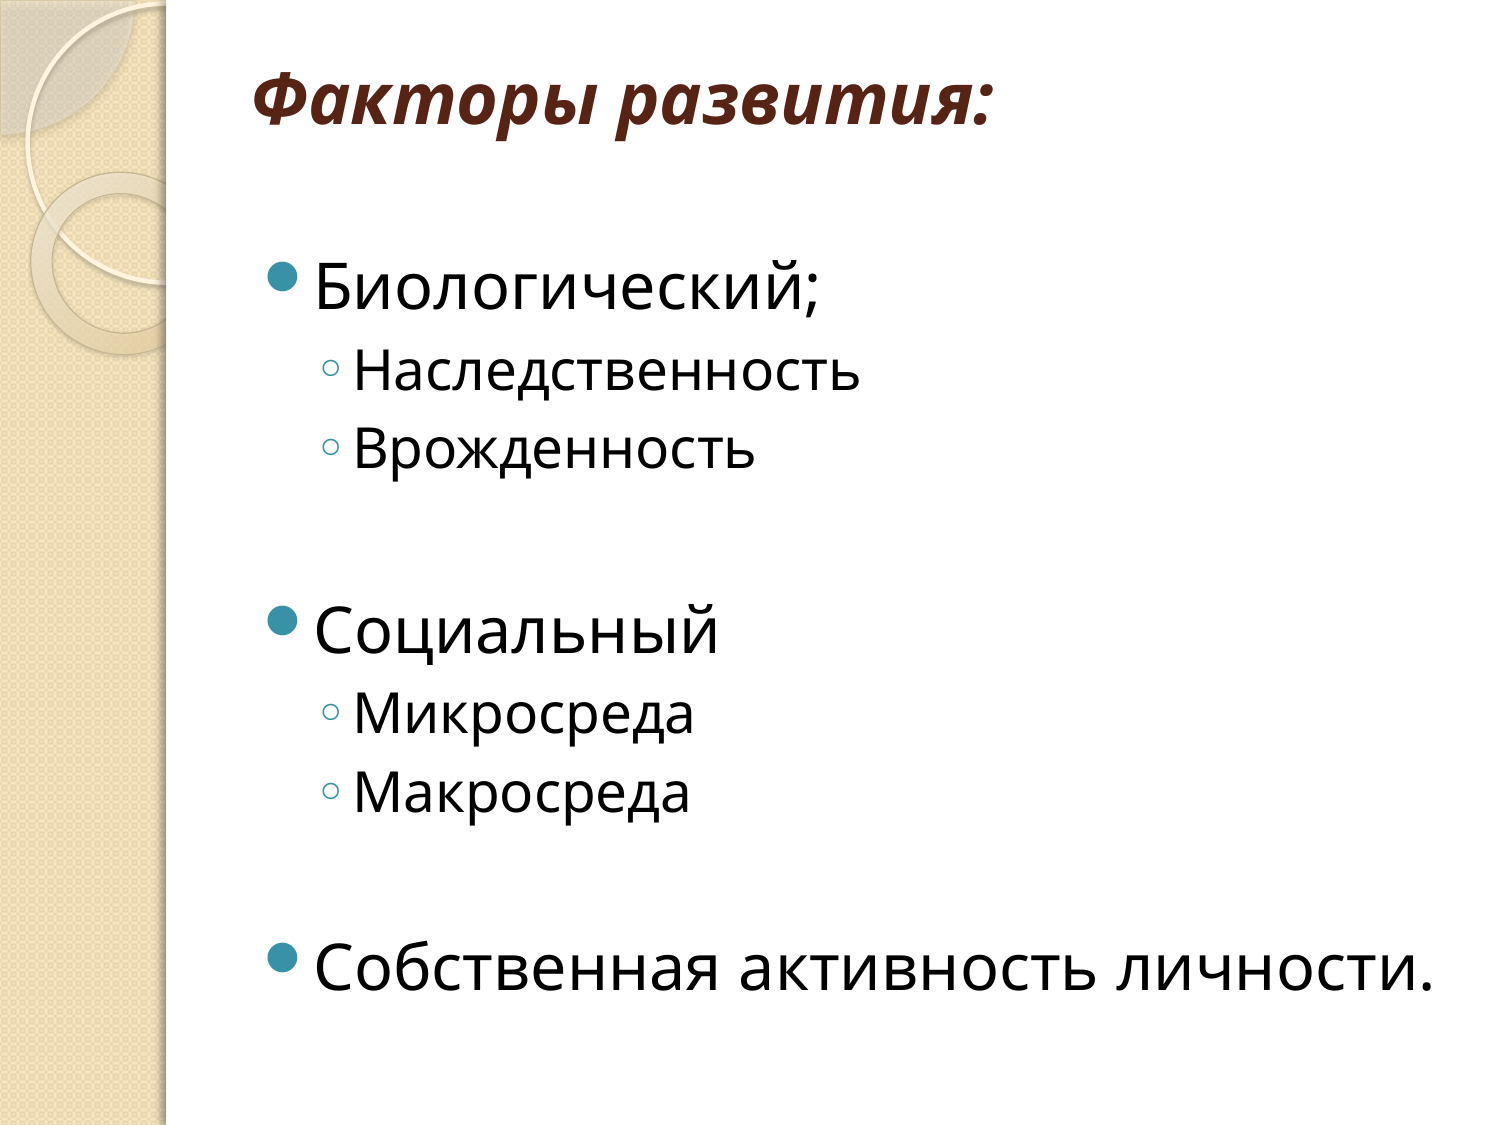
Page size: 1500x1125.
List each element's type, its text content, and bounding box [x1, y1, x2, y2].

title Факторы развития: [235, 45, 1466, 233]
list Биологический; Наследственность Врожденность Социальный Микросреда Макросреда Собственная активность личности. [235, 237, 1466, 1025]
